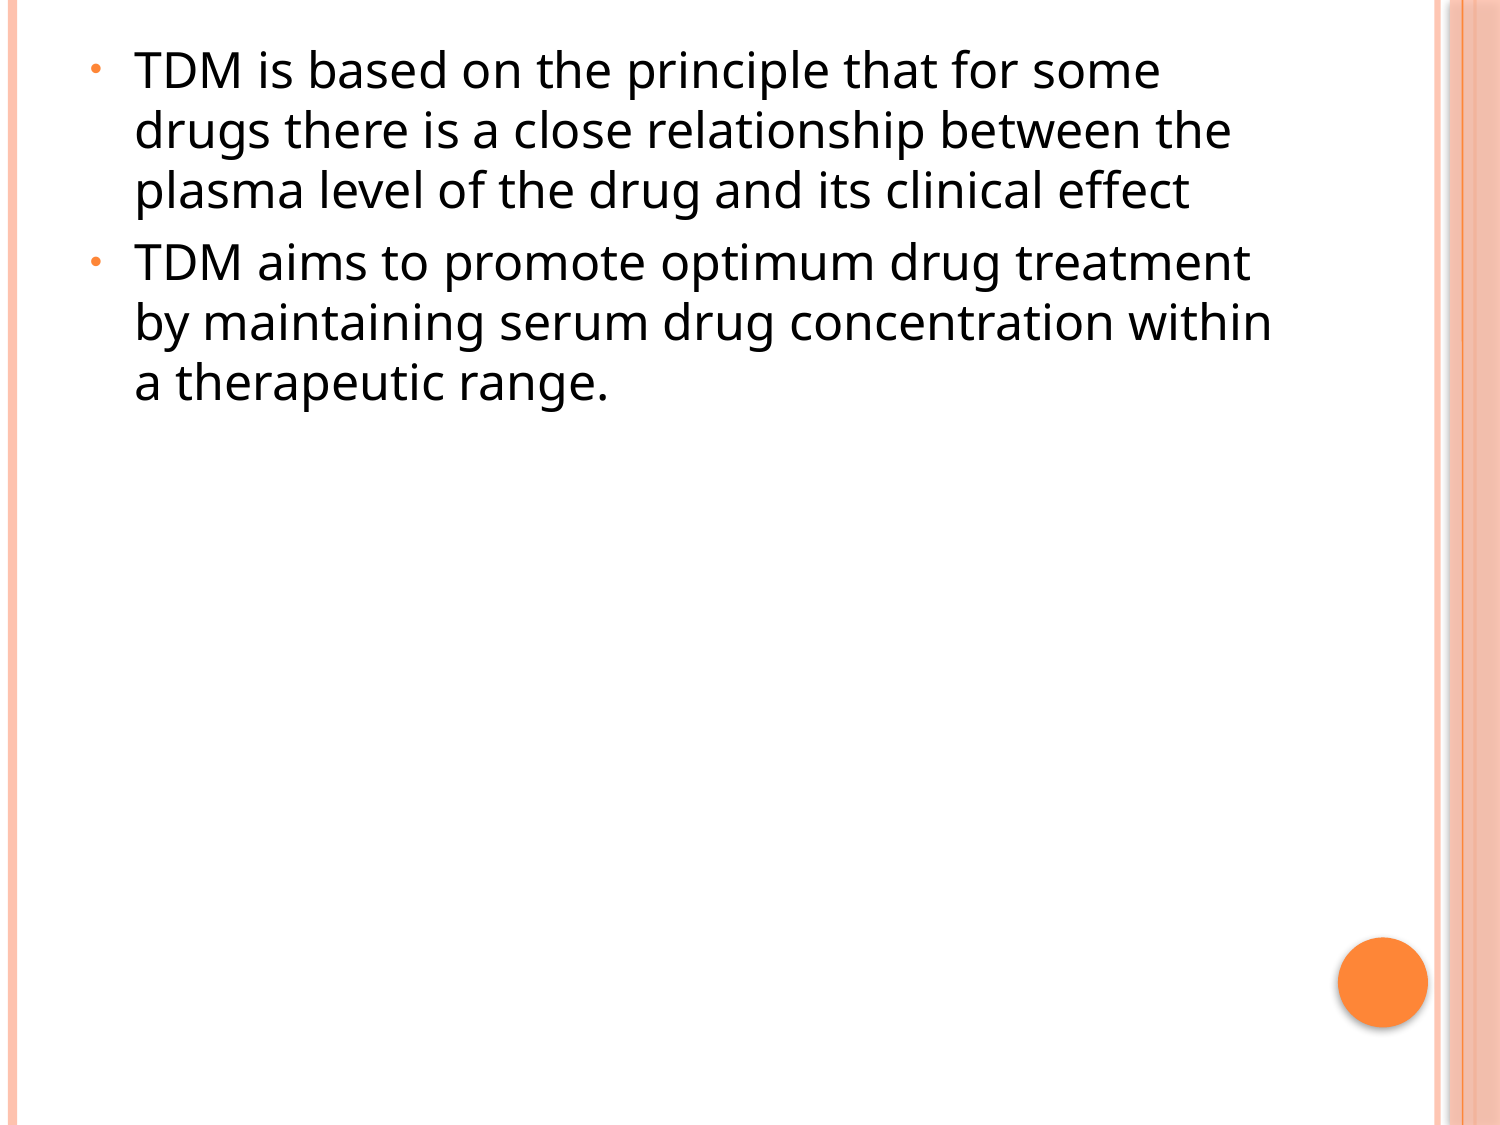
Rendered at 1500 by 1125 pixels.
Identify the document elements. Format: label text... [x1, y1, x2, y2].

list TDM is based on the principle that for some drugs there is a close relationship between the plasma level of the drug and its clinical effect TDM aims to promote optimum drug treatment by maintaining serum drug concentration within a therapeutic range. [75, 30, 1300, 1062]
